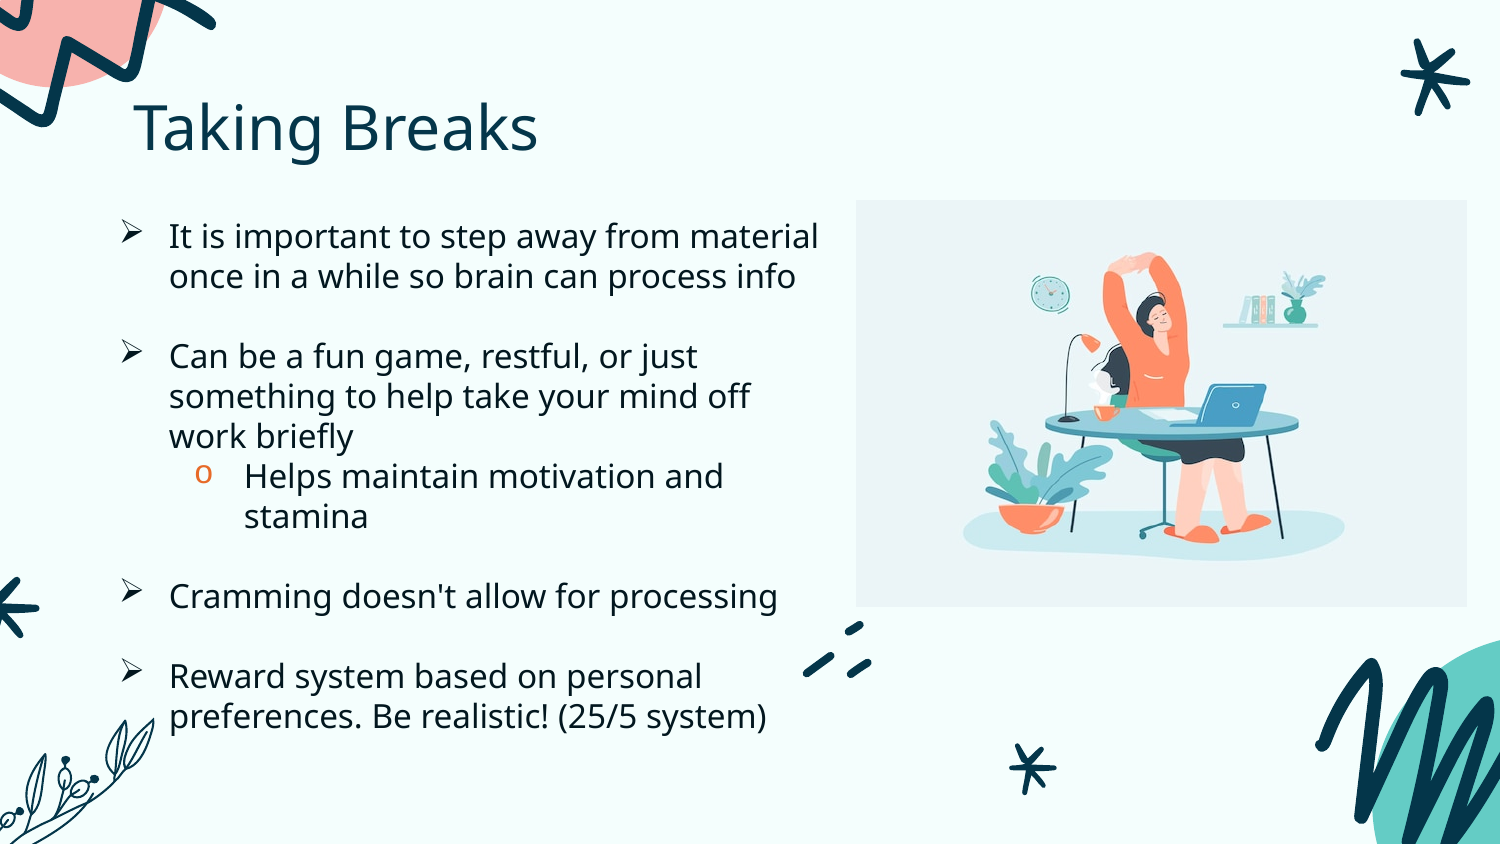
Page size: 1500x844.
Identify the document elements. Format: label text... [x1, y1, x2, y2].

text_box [816, 616, 873, 694]
title Taking Breaks [118, 72, 1383, 167]
text_box [1009, 743, 1057, 796]
text_box [1315, 657, 1500, 844]
subtitle It is important to step away from material once in a while so brain can process info Can be a fun game, restful, or just something to help take your mind off work briefly Helps maintain motivation and stamina Cramming doesn't allow for processing Reward system based on personal preferences. Be realistic! (25/5 system) [79, 200, 844, 641]
picture [856, 200, 1468, 608]
